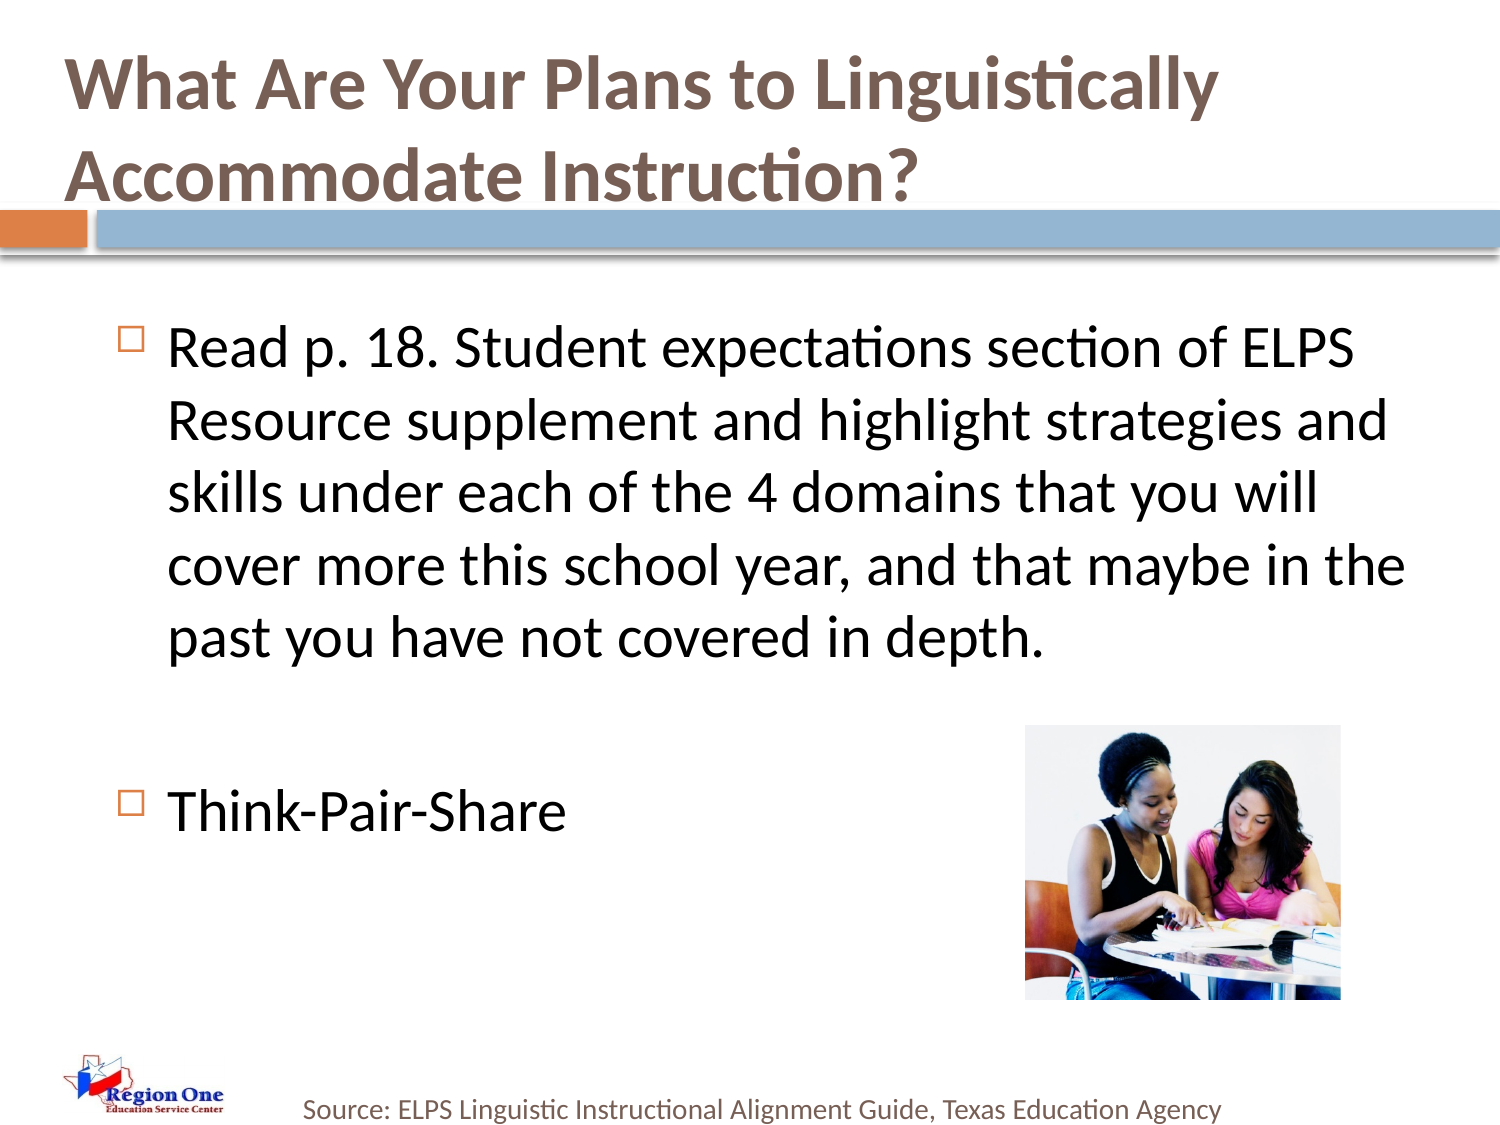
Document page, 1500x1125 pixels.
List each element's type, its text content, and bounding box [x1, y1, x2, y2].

picture [1024, 724, 1342, 1001]
footer Source: ELPS Linguistic Instructional Alignment Guide, Texas Education Agency [212, 1077, 1238, 1125]
picture [62, 1054, 225, 1113]
list Read p. 18. Student expectations section of ELPS Resource supplement and highlight strategies and skills under each of the 4 domains that you will cover more this school year, and that maybe in the past you have not covered in depth. Think-Pair-Share [100, 299, 1438, 1000]
title What Are Your Plans to Linguistically Accommodate Instruction? [50, 24, 1438, 225]
